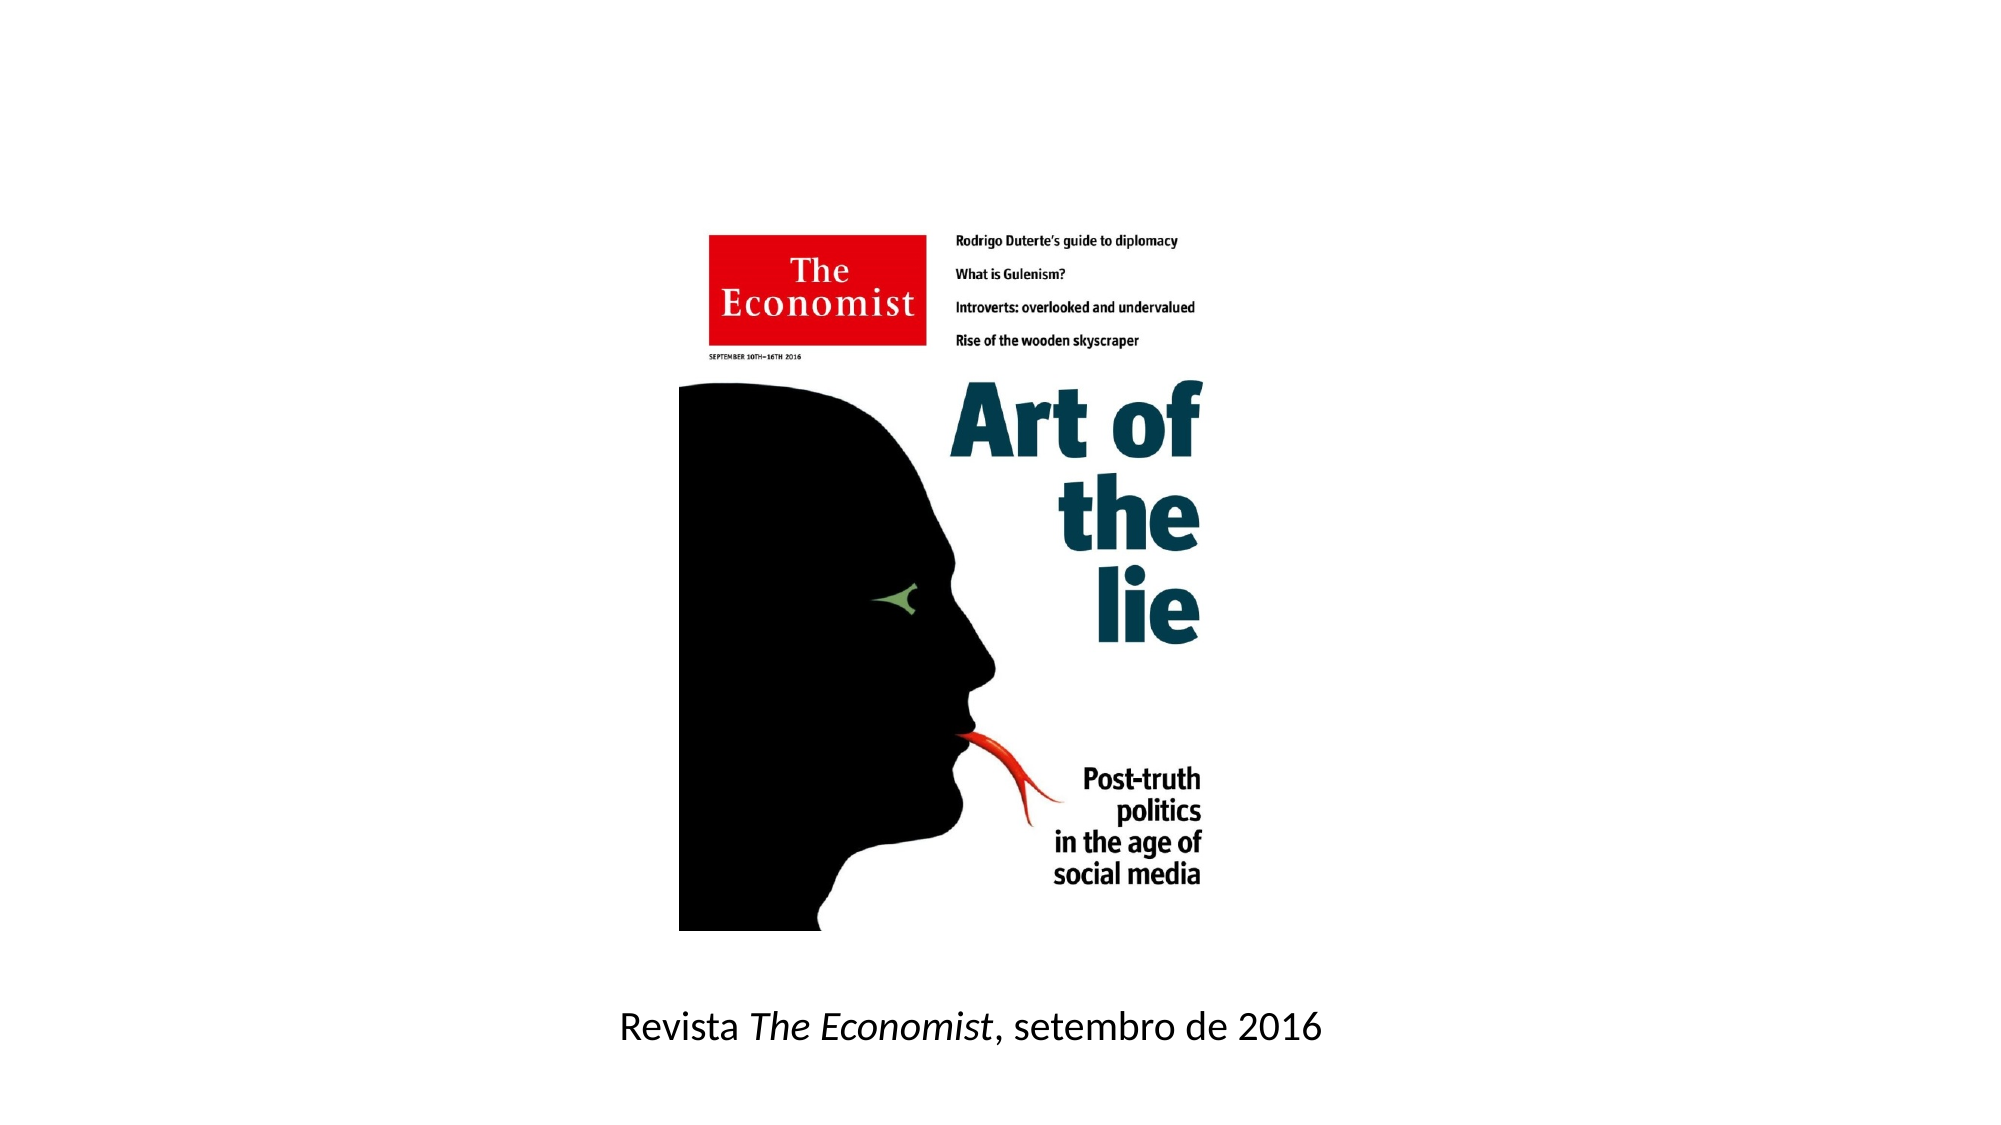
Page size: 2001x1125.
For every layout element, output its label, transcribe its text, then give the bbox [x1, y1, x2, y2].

picture [679, 205, 1230, 931]
text_box Revista The Economist, setembro de 2016 [604, 991, 1338, 1057]
